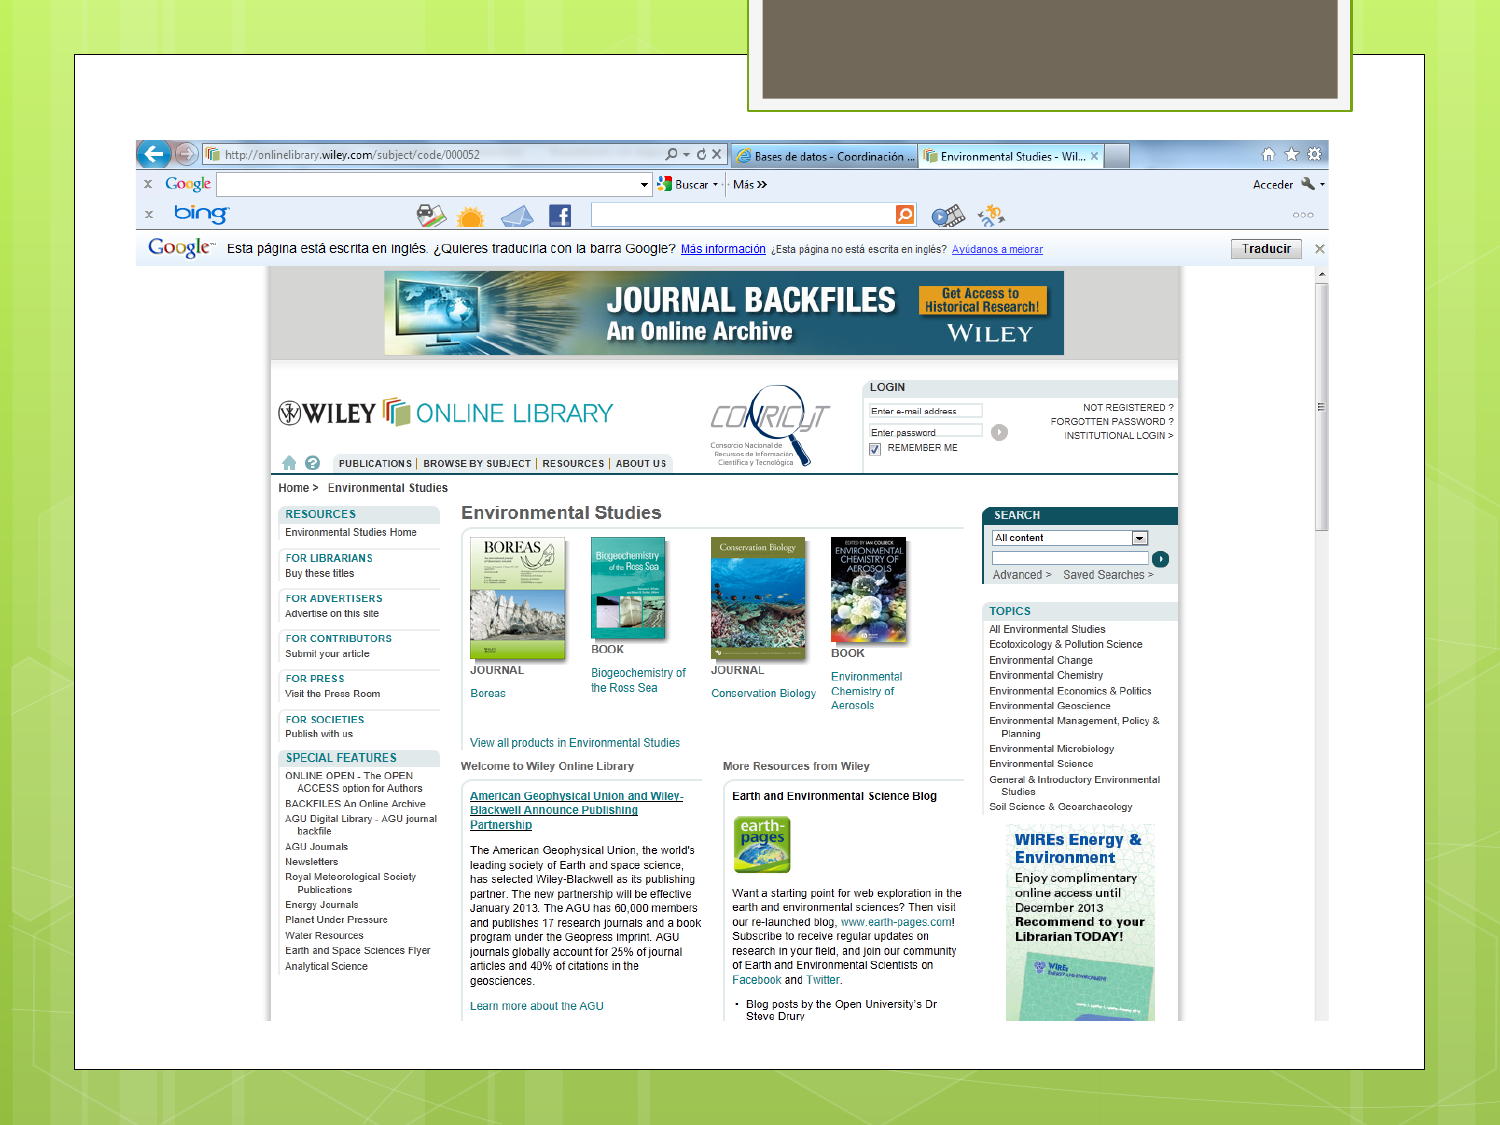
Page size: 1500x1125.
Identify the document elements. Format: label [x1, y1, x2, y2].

picture [135, 140, 1329, 1021]
